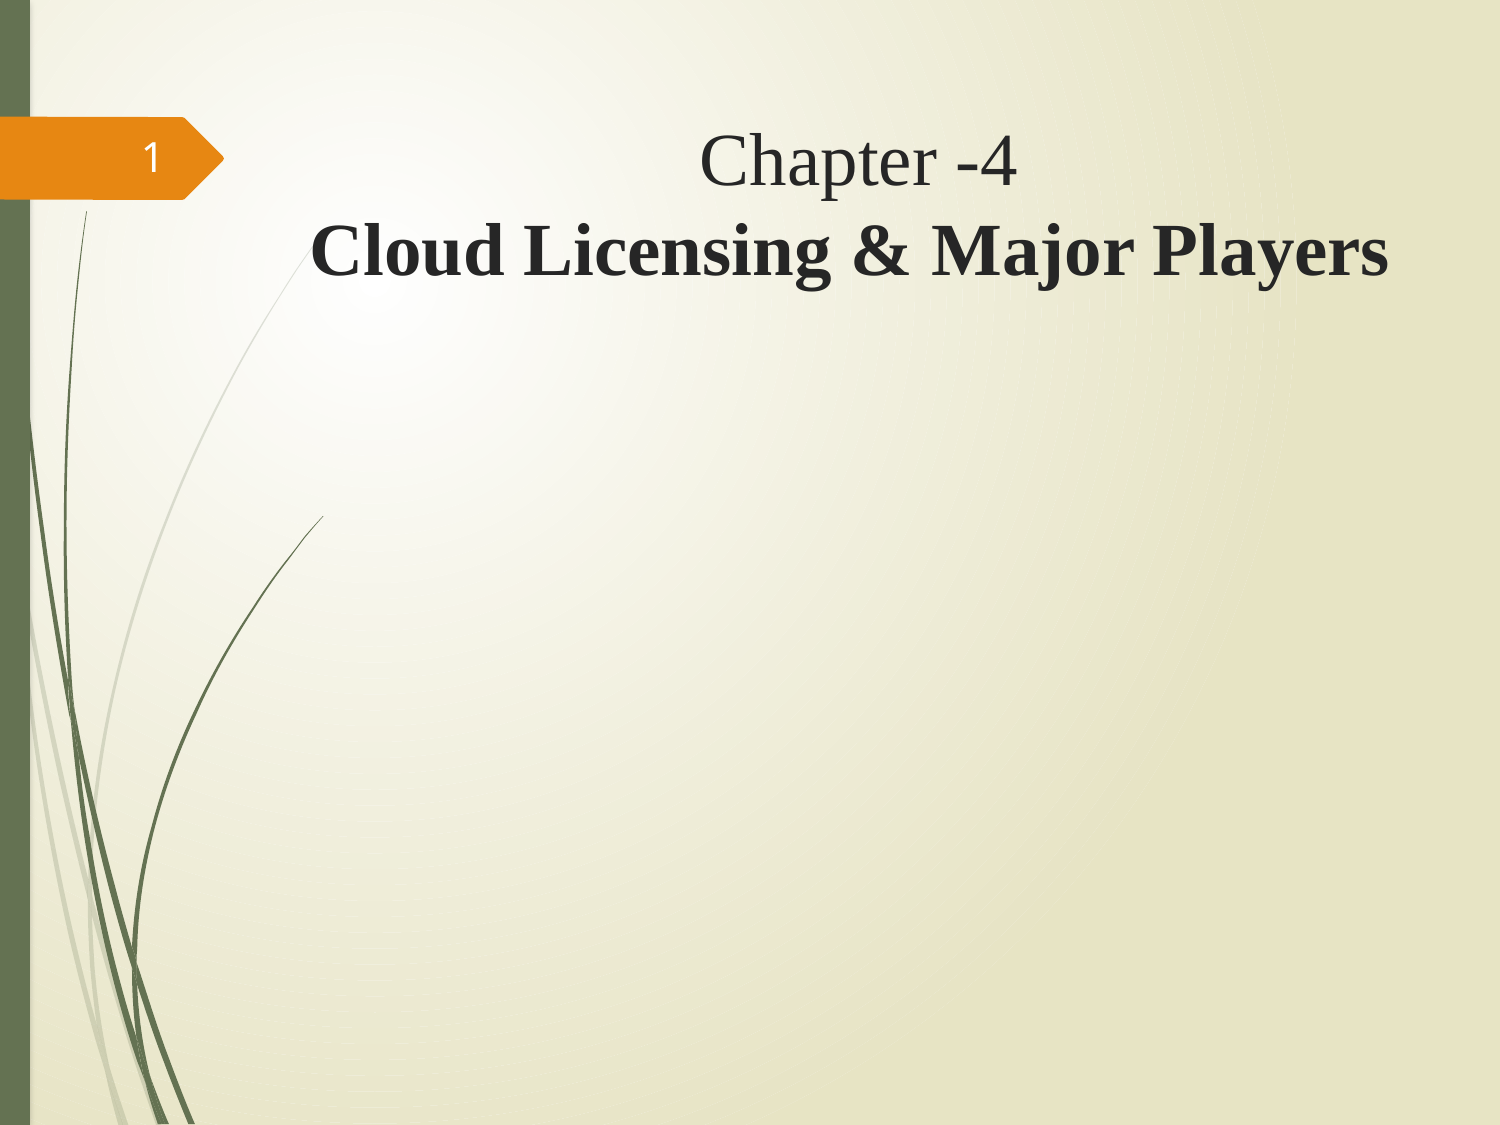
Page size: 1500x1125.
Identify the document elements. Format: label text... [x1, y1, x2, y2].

slide_number 1 [83, 129, 180, 190]
title Chapter -4 Cloud Licensing & Major Players [212, 102, 1488, 313]
